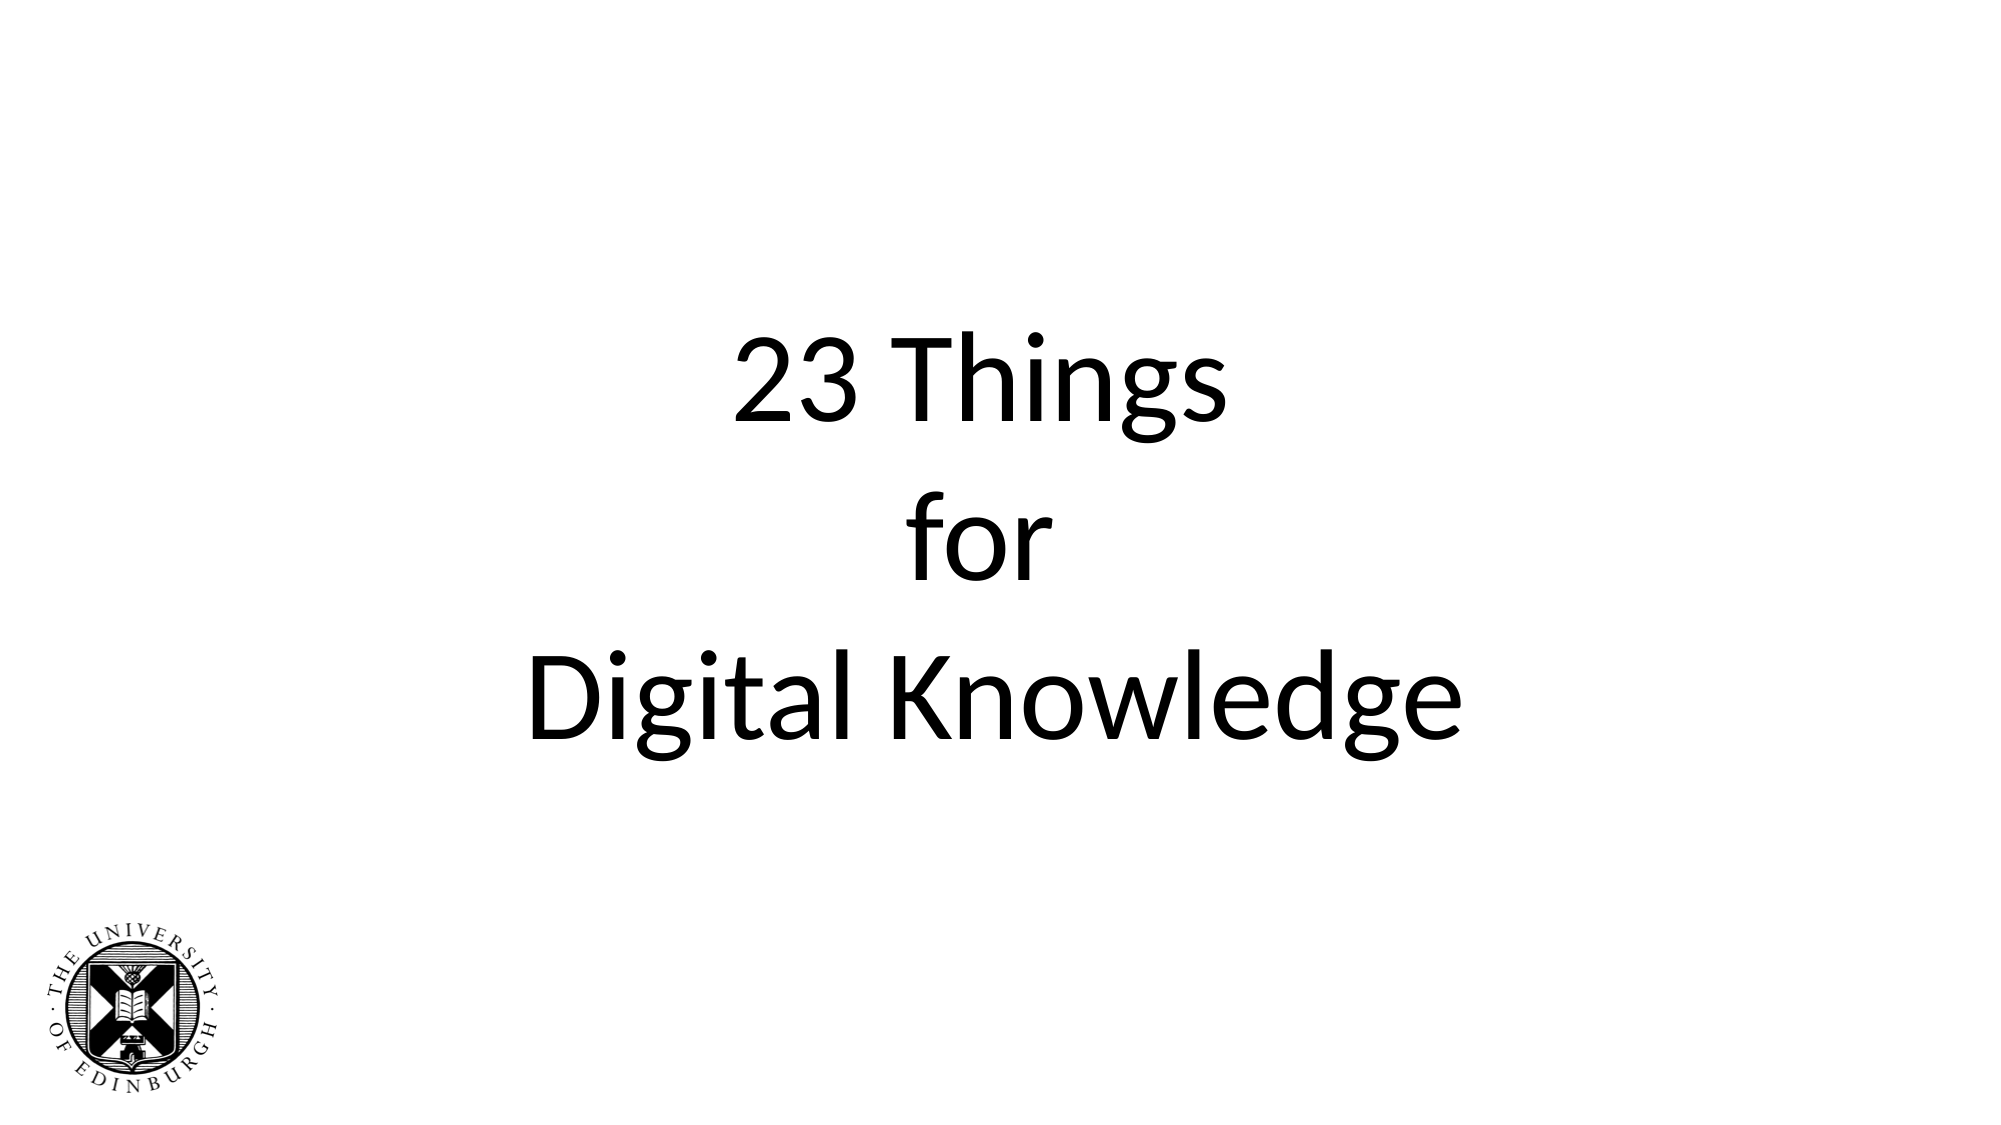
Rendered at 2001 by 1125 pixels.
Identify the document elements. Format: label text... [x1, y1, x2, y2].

list 23 Things for Digital Knowledge [132, 302, 1858, 777]
picture [47, 923, 218, 1094]
